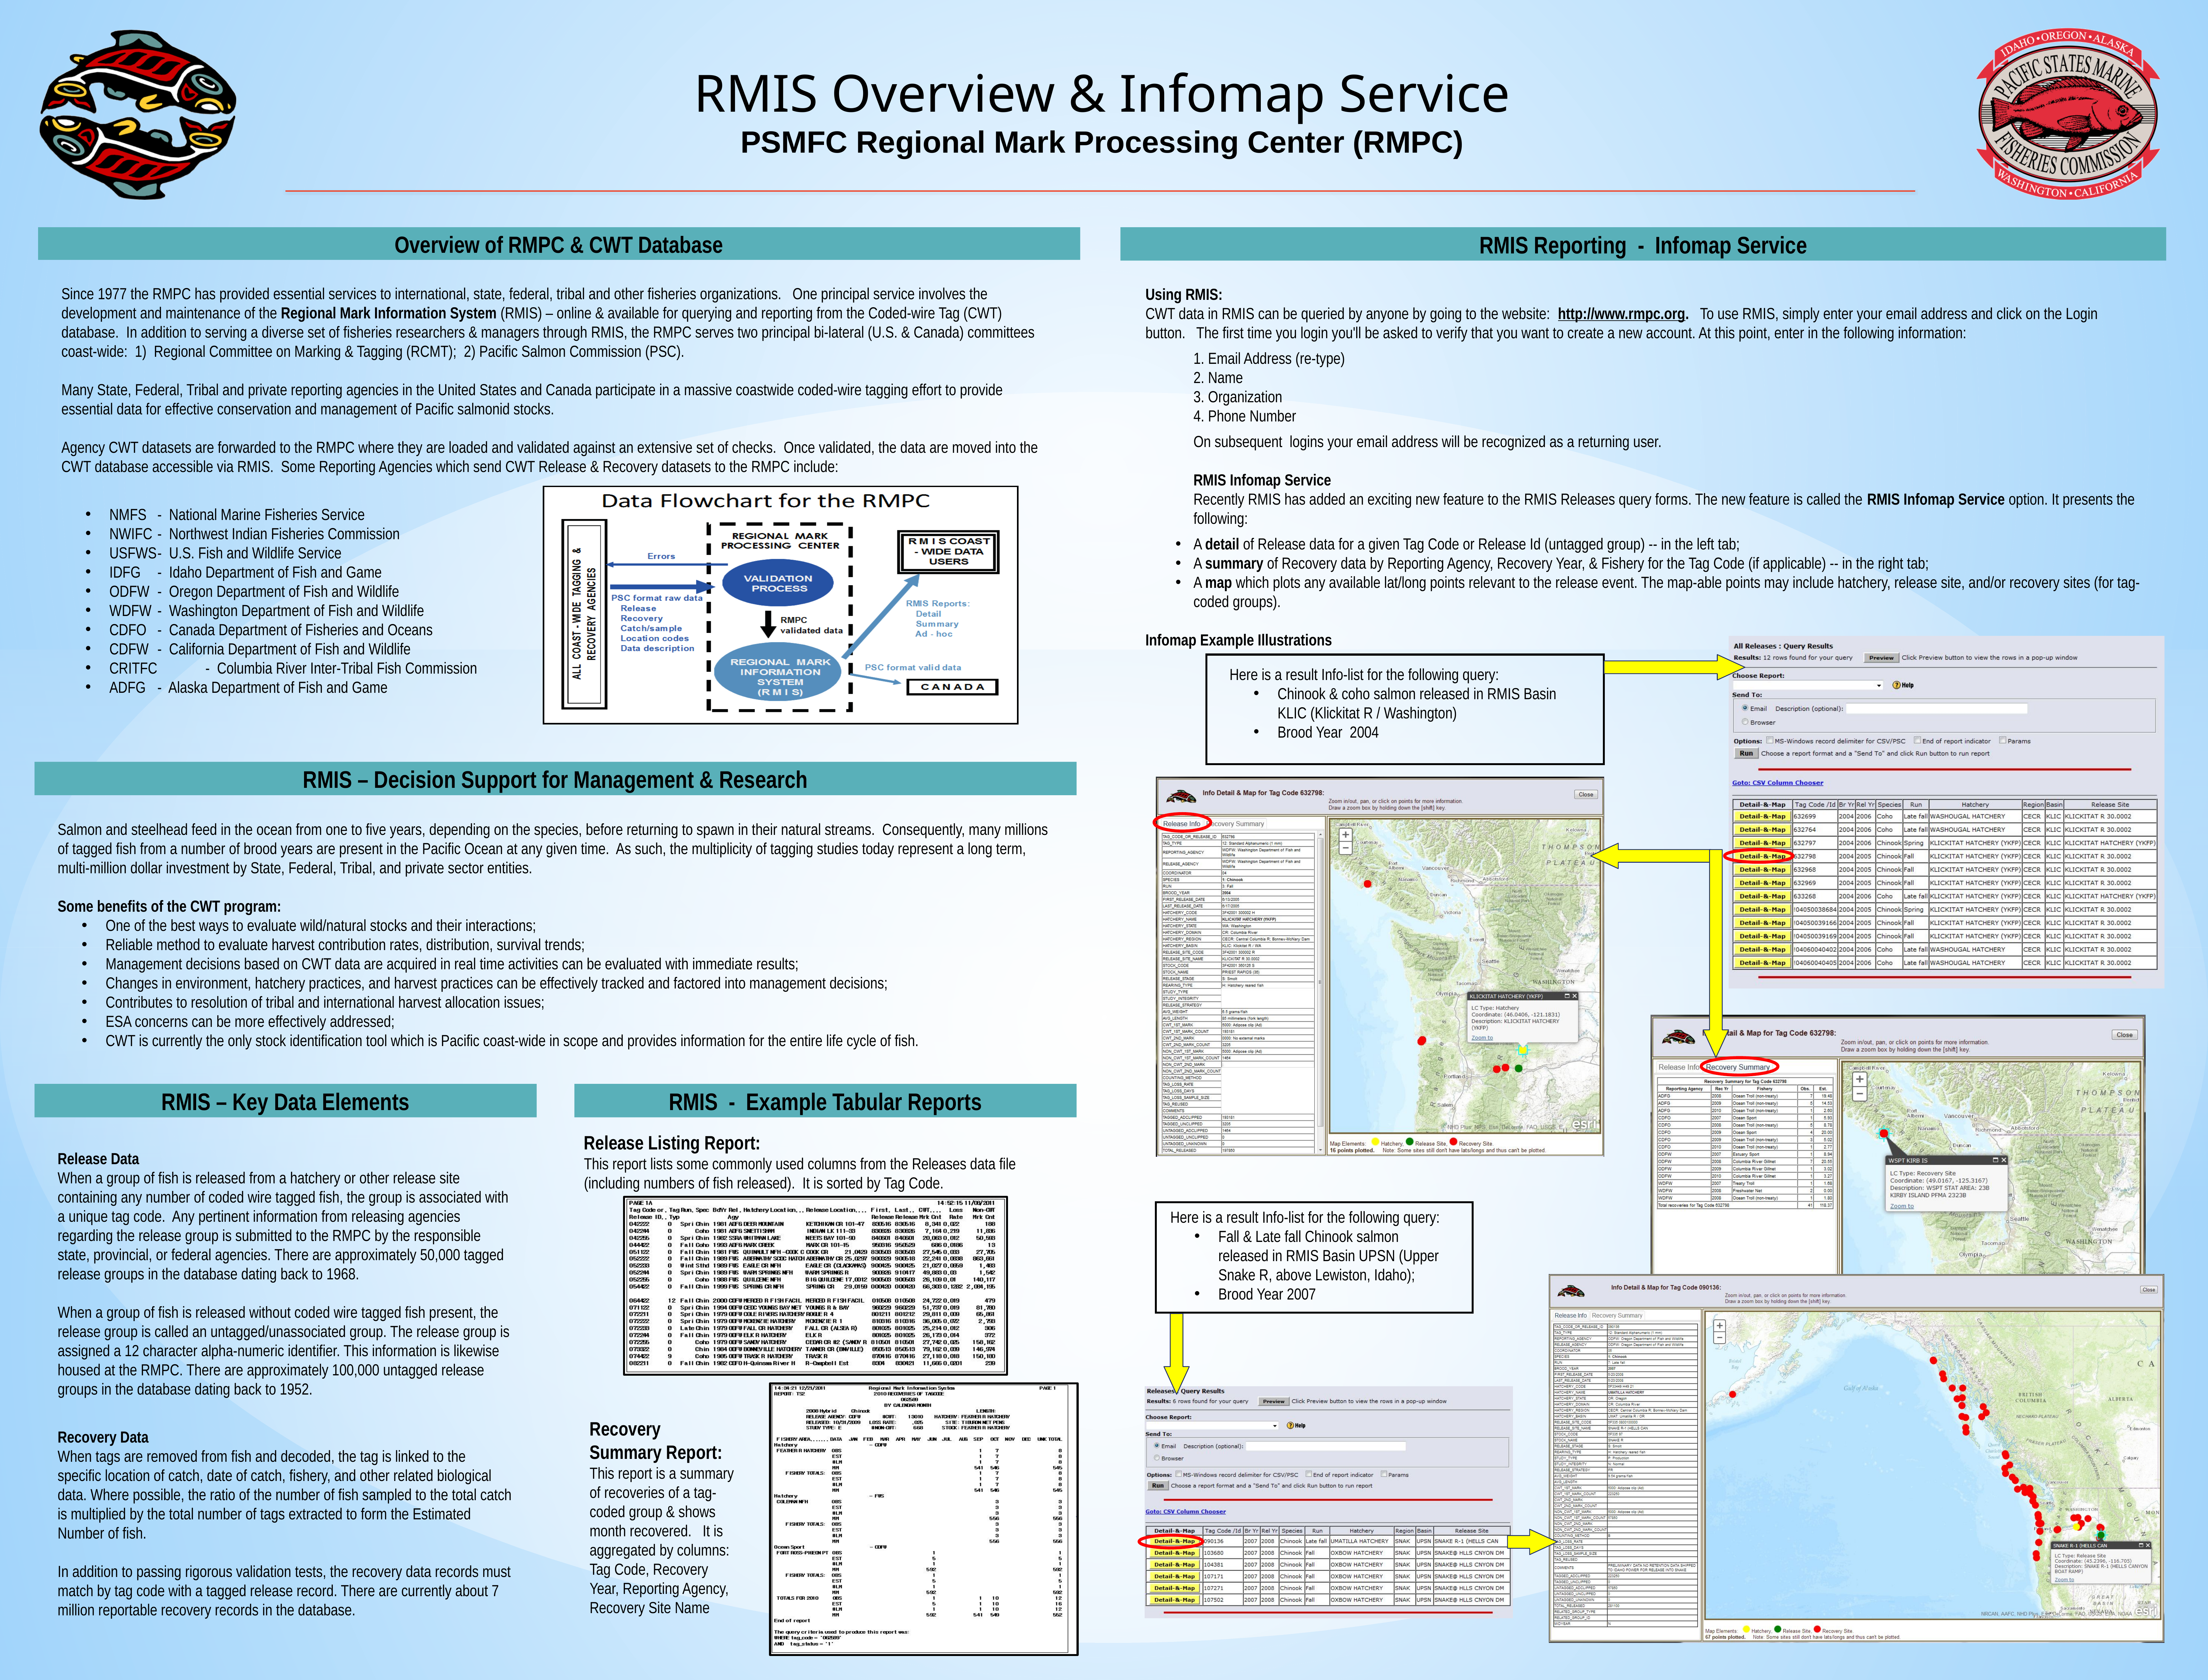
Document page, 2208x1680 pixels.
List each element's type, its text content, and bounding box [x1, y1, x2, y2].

text_box Release Listing Report: This report lists some commonly used columns from the Releases data file (including numbers of fish released). It is sorted by Tag Code. [574, 1117, 1077, 1202]
picture [1549, 1015, 2164, 1643]
picture [38, 28, 238, 203]
picture [1156, 777, 1604, 1157]
text_box Here is a result Info-list for the following query: Fall & Late fall Chinook salmon released in RMIS Basin UPSN (Upper Snake R, above Lewiston, Idaho); Brood Year 2007 [1156, 1202, 1473, 1313]
picture [1977, 28, 2160, 200]
text_box [1605, 843, 1709, 869]
text_box RMIS – Decision Support for Management & Research [34, 762, 1077, 795]
picture [1729, 636, 2164, 988]
text_box [1709, 849, 1723, 1014]
text_box Using RMIS: CWT data in RMIS can be queried by anyone by going to the website: http://www.rmpc.org. To use RMIS, simply enter your email address and click on the Login button. The first time you login you'll be asked to verify that you want to create a new account. At this point, enter in the following information: 1. Email Address (re-type) 2. Name 3. Organization 4. Phone Number On subsequent logins your email address will be recognized as a returning user. RMIS Infomap Service Recently RMIS has added an exciting new feature to the RMIS Releases query forms. The new feature is called the RMIS Infomap Service option. It presents the following: A detail of Release data for a given Tag Code or Release Id (untagged group) -- in the left tab; A summary of Recovery data by Reporting Agency, Recovery Year, & Fishery for the Tag Code (if applicable) -- in the right tab; A map which plots any available lat/long points relevant to the release event. The map-able points may include hatchery, release site, and/or recovery sites (for tag-coded groups). Infomap Example Illustrations [1122, 261, 2164, 672]
text_box [1515, 1529, 1547, 1555]
picture [544, 487, 1017, 723]
text_box Recovery Summary Report: This report is a summary of recoveries of a tag-coded group & shows month recovered. It is aggregated by columns: Tag Code, Recovery Year, Reporting Agency, Recovery Site Name [580, 1397, 758, 1626]
text_box RMIS Overview & Infomap Service PSMFC Regional Mark Processing Center (RMPC) [240, 58, 1975, 162]
text_box [1604, 654, 1727, 681]
text_box Here is a result Info-list for the following query: Chinook & coho salmon released in RMIS Basin KLIC (Klickitat R / Washington) Brood Year 2004 [1206, 654, 1604, 764]
text_box RMIS Reporting - Infomap Service [1120, 227, 2166, 261]
text_box RMIS - Example Tabular Reports [574, 1084, 1077, 1117]
picture [1145, 1386, 1513, 1619]
text_box Release Data When a group of fish is released from a hatchery or other release site containing any number of coded wire tagged fish, the group is associated with a unique tag code. Any pertinent information from releasing agencies regarding the release group is submitted to the RMPC by the responsible state, provincial, or federal agencies. There are approximately 50,000 tagged release groups in the database dating back to 1968. When a group of fish is released without coded wire tagged fish present, the release group is called an untagged/unassociated group. The release group is assigned a 12 character alpha-numeric identifier. This information is likewise housed at the RMPC. There are approximately 100,000 untagged release groups in the database dating back to 1952. Recovery Data When tags are removed from fish and decoded, the tag is linked to the specific location of catch, date of catch, fishery, and other related biological data. Where possible, the ratio of the number of fish sampled to the total catch is multiplied by the total number of tags extracted to form the Estimated Number of fish. In addition to passing rigorous validation tests, the recovery data records must match by tag code with a tagged release record. There are currently about 7 million reportable recovery records in the database. [34, 1125, 537, 1642]
text_box [1164, 1313, 1190, 1385]
text_box [1139, 1538, 1143, 1545]
text_box Since 1977 the RMPC has provided essential services to international, state, federal, tribal and other fisheries organizations. One principal service involves the development and maintenance of the Regional Mark Information System (RMIS) – online & available for querying and reporting from the Coded-wire Tag (CWT) database. In addition to serving a diverse set of fisheries researchers & managers through RMIS, the RMPC serves two principal bi-lateral (U.S. & Canada) committees coast-wide: 1) Regional Committee on Marking & Tagging (RCMT); 2) Pacific Salmon Commission (PSC). Many State, Federal, Tribal and private reporting agencies in the United States and Canada participate in a massive coastwide coded-wire tagging effort to provide essential data for effective conservation and management of Pacific salmonid stocks. Agency CWT datasets are forwarded to the RMPC where they are loaded and validated against an extensive set of checks. Once validated, the data are moved into the CWT database accessible via RMIS. Some Reporting Agencies which send CWT Release & Recovery datasets to the RMPC include: NMFS - National Marine Fisheries Service NWIFC - Northwest Indian Fisheries Commission USFWS - U.S. Fish and Wildlife Service IDFG - Idaho Department of Fish and Game ODFW - Oregon Department of Fish and Wildlife WDFW - Washington Department of Fish and Wildlife CDFO - Canada Department of Fisheries and Oceans CDFW - California Department of Fish and Wildlife CRITFC - Columbia River Inter-Tribal Fish Commission ADFG - Alaska Department of Fish and Game [38, 260, 1080, 719]
picture [771, 1384, 1077, 1654]
text_box Salmon and steelhead feed in the ocean from one to five years, depending on the species, before returning to spawn in their natural streams. Consequently, many millions of tagged fish from a number of brood years are present in the Pacific Ocean at any given time. As such, the multiplicity of tagging studies today represent a long term, multi-million dollar investment by State, Federal, Tribal, and private sector entities. Some benefits of the CWT program: One of the best ways to evaluate wild/natural stocks and their interactions; Reliable method to evaluate harvest contribution rates, distribution, survival trends; Management decisions based on CWT data are acquired in real time activities can be evaluated with immediate results; Changes in environment, hatchery practices, and harvest practices can be effectively tracked and factored into management decisions; Contributes to resolution of tribal and international harvest allocation issues; ESA concerns can be more effectively addressed; CWT is currently the only stock identification tool which is Pacific coast-wide in scope and provides information for the entire life cycle of fish. [34, 796, 1077, 1073]
text_box [1724, 853, 1727, 859]
picture [625, 1197, 1006, 1374]
text_box RMIS – Key Data Elements [34, 1084, 537, 1117]
text_box Overview of RMPC & CWT Database [38, 227, 1080, 260]
